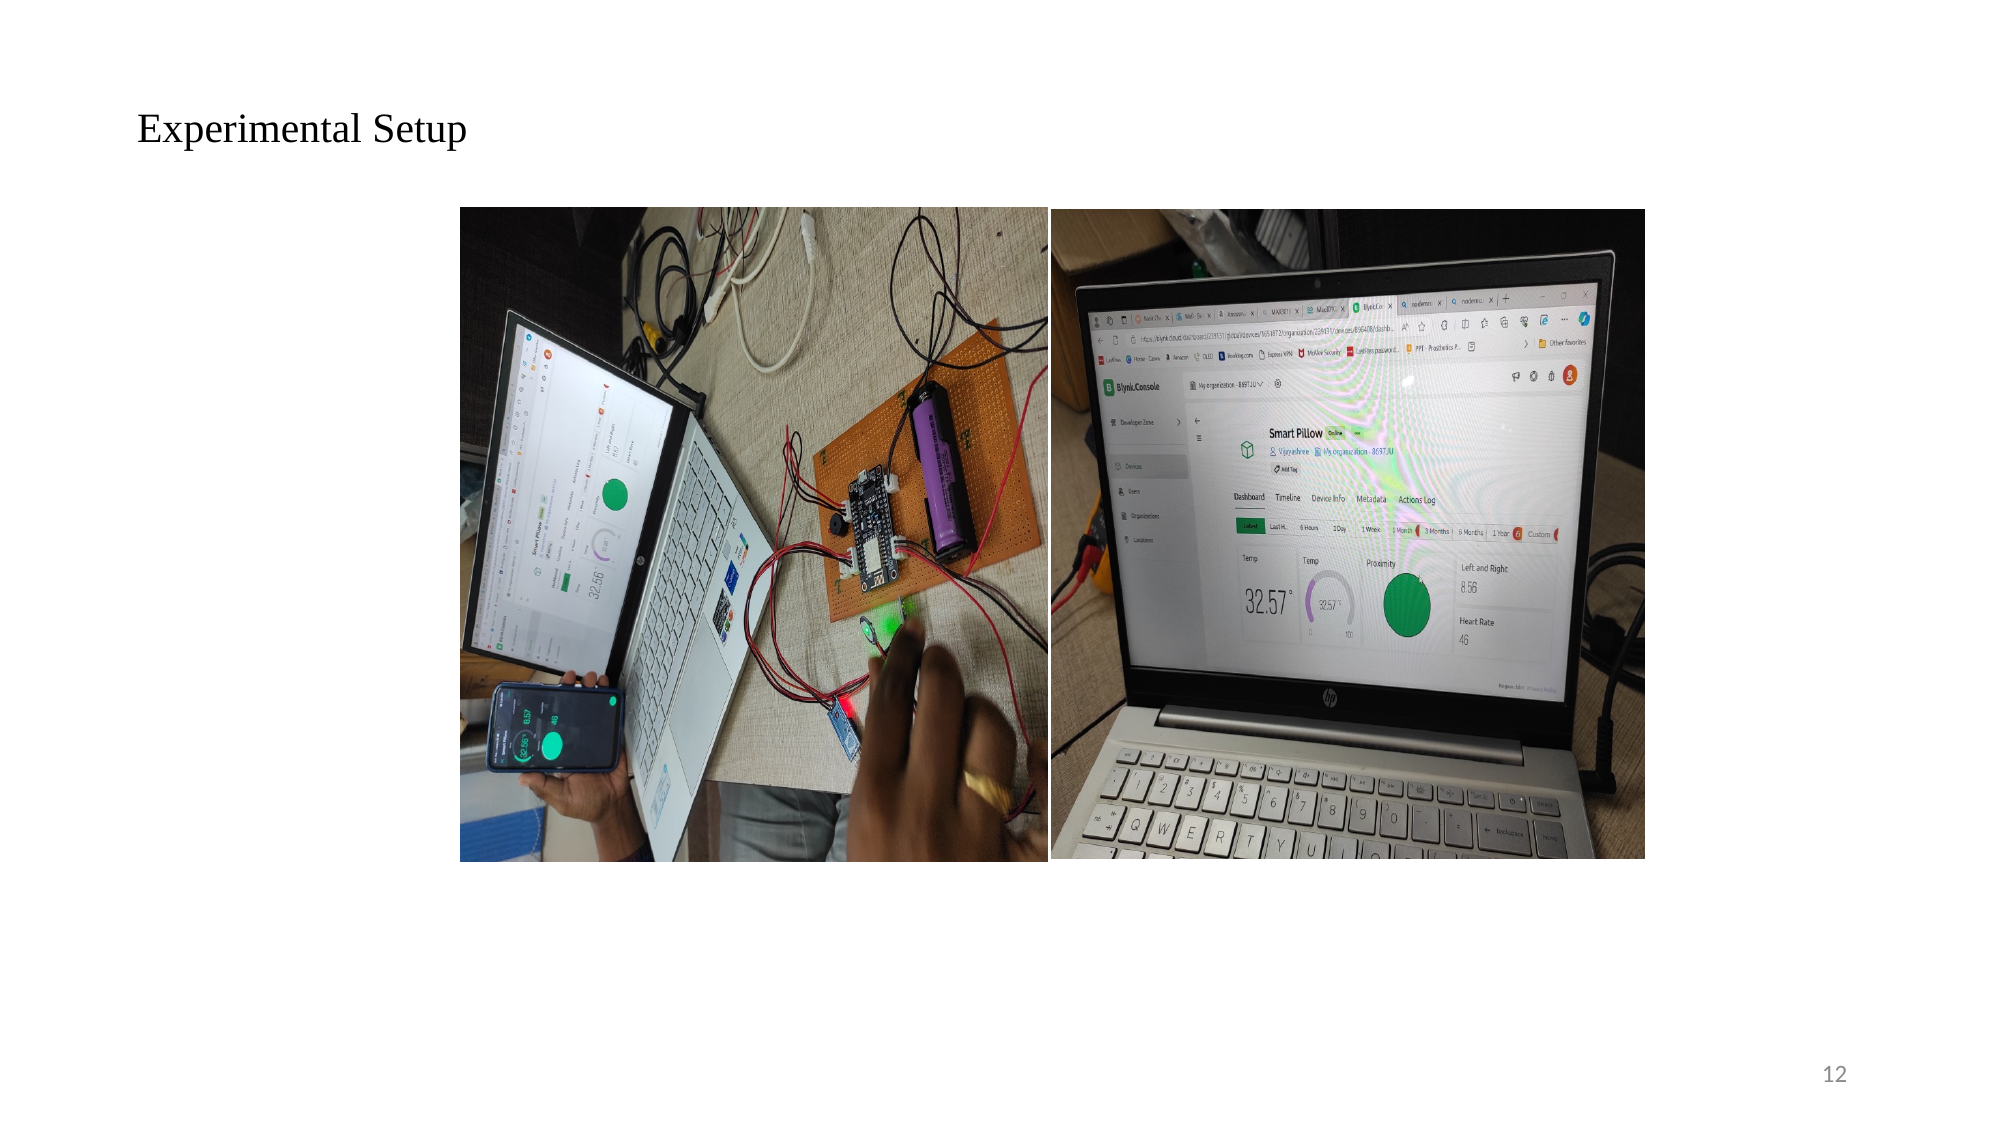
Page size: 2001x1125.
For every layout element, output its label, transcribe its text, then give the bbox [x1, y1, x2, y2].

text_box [460, 207, 1645, 862]
slide_number 12 [1412, 1042, 1863, 1103]
text_box Experimental Setup [122, 93, 787, 158]
